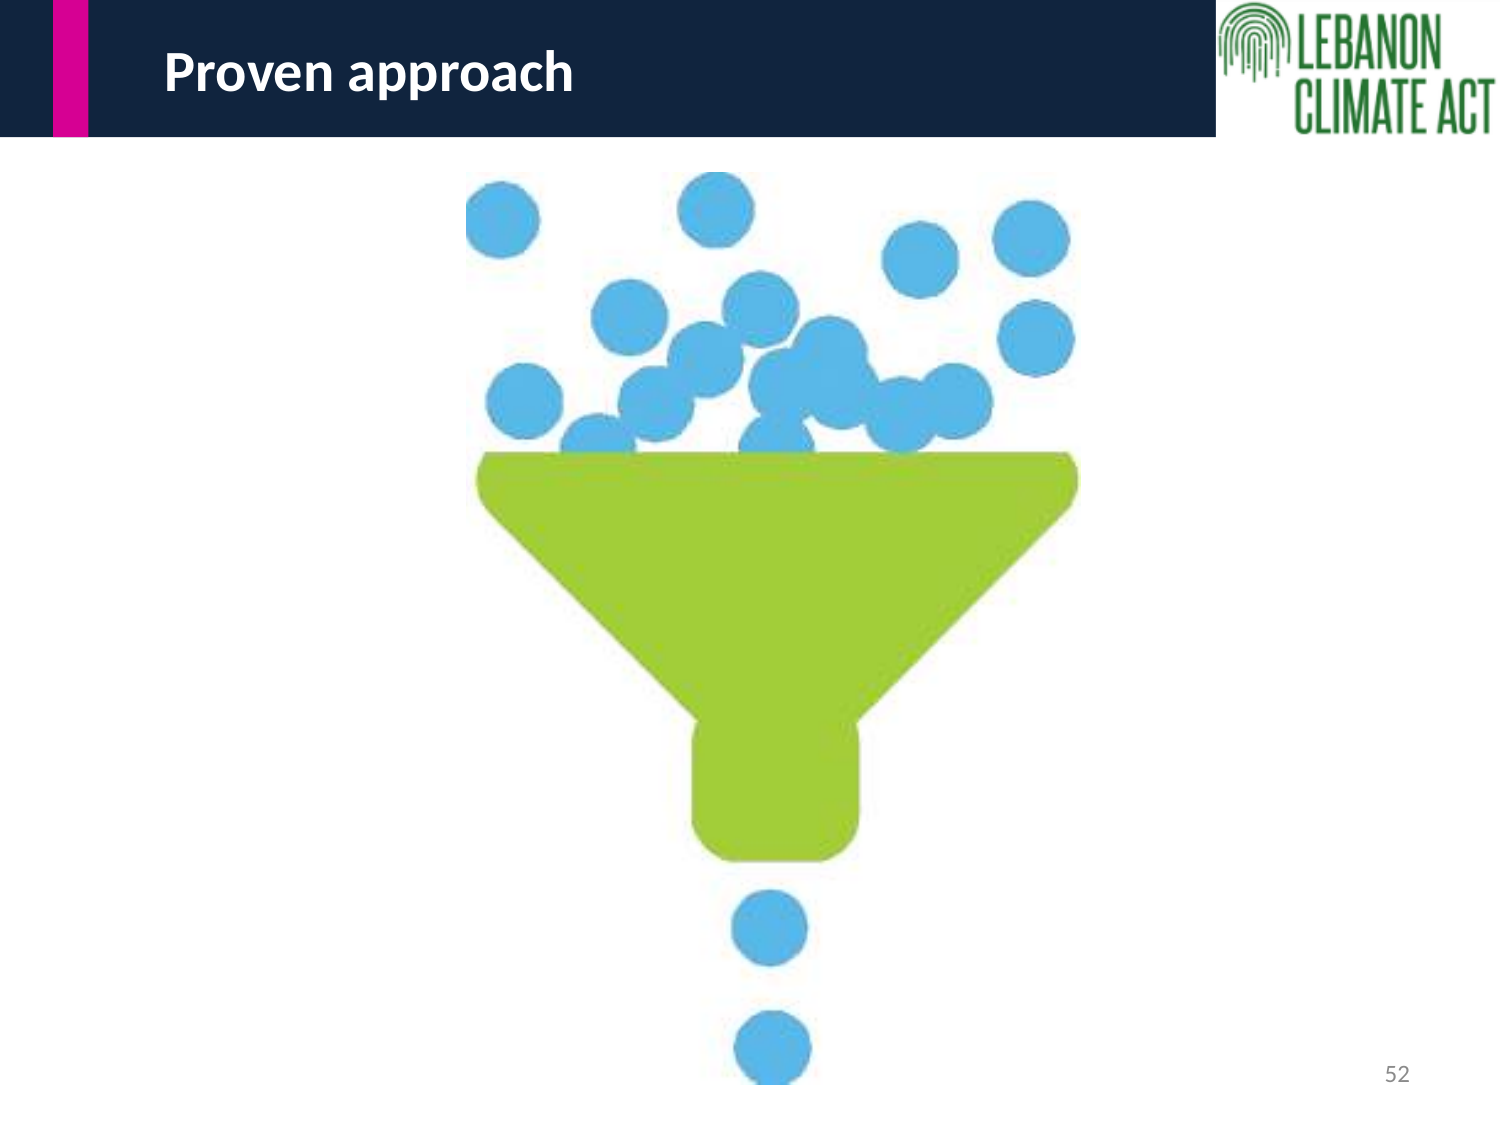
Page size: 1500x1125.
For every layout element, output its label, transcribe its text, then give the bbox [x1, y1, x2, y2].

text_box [0, 0, 1213, 138]
slide_number 52 [1074, 1042, 1425, 1103]
picture [466, 172, 1081, 1085]
picture [1215, 0, 1500, 138]
